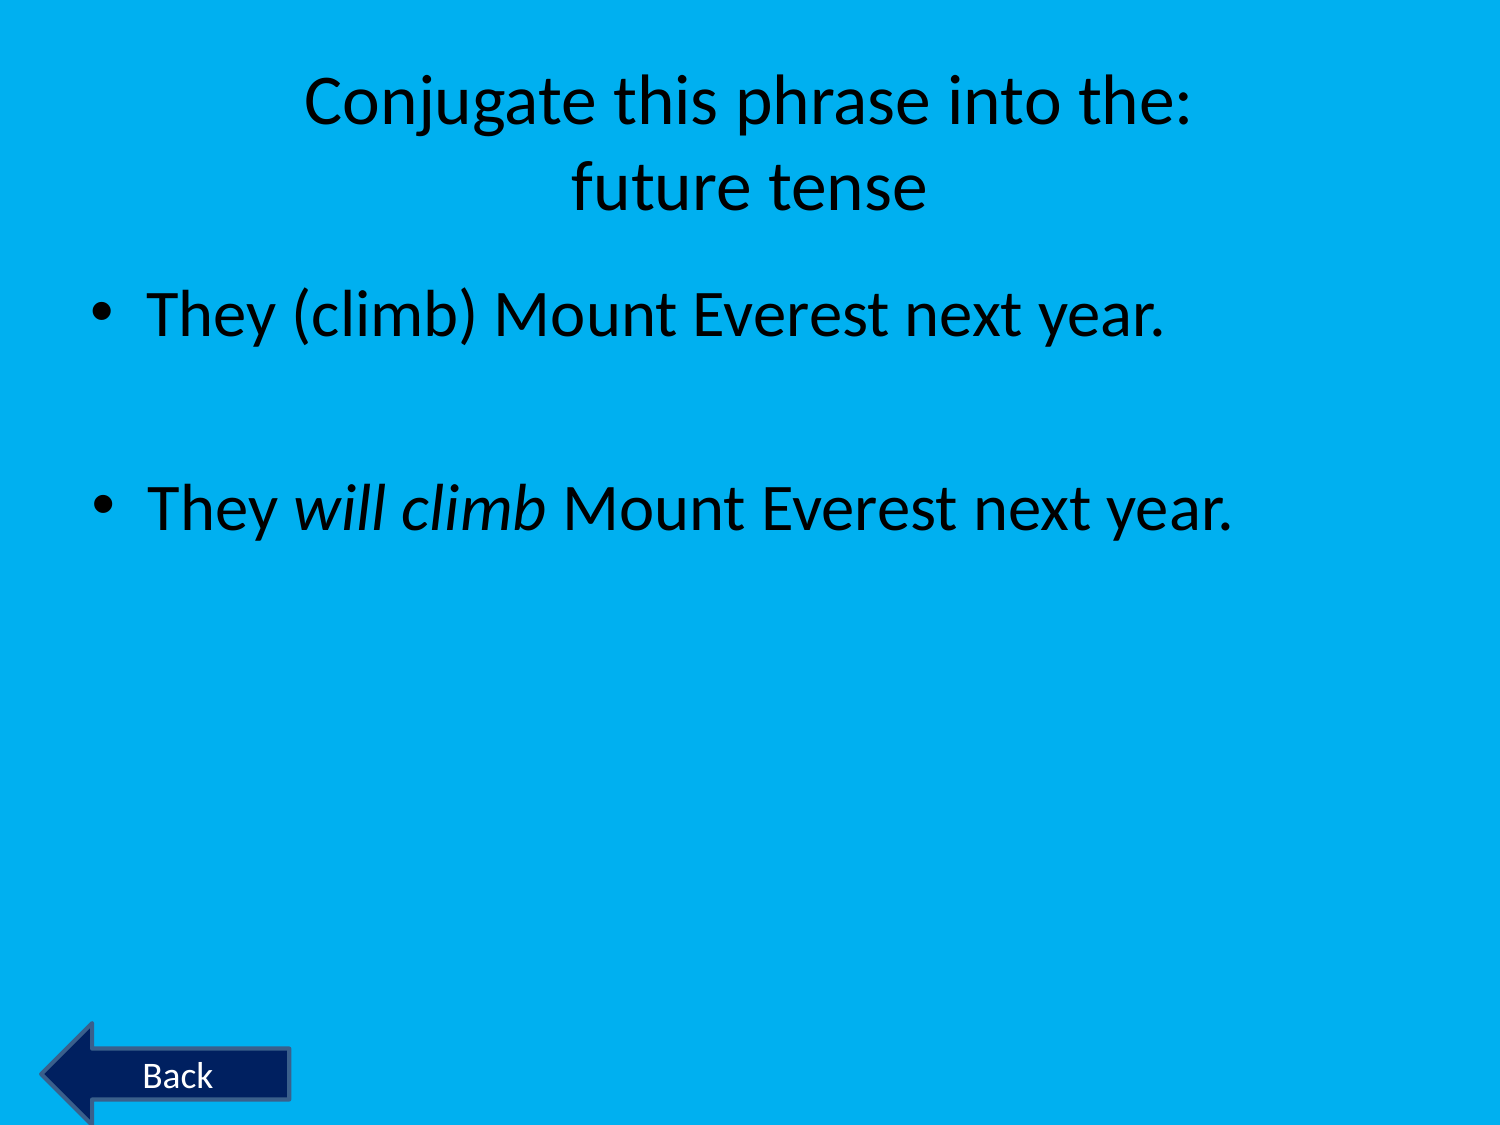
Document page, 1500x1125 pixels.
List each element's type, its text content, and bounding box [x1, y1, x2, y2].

text_box Back [39, 1021, 292, 1125]
list They (climb) Mount Everest next year. [75, 262, 1425, 468]
text_box They will climb Mount Everest next year. [76, 456, 1427, 662]
title Conjugate this phrase into the: future tense [75, 45, 1425, 233]
